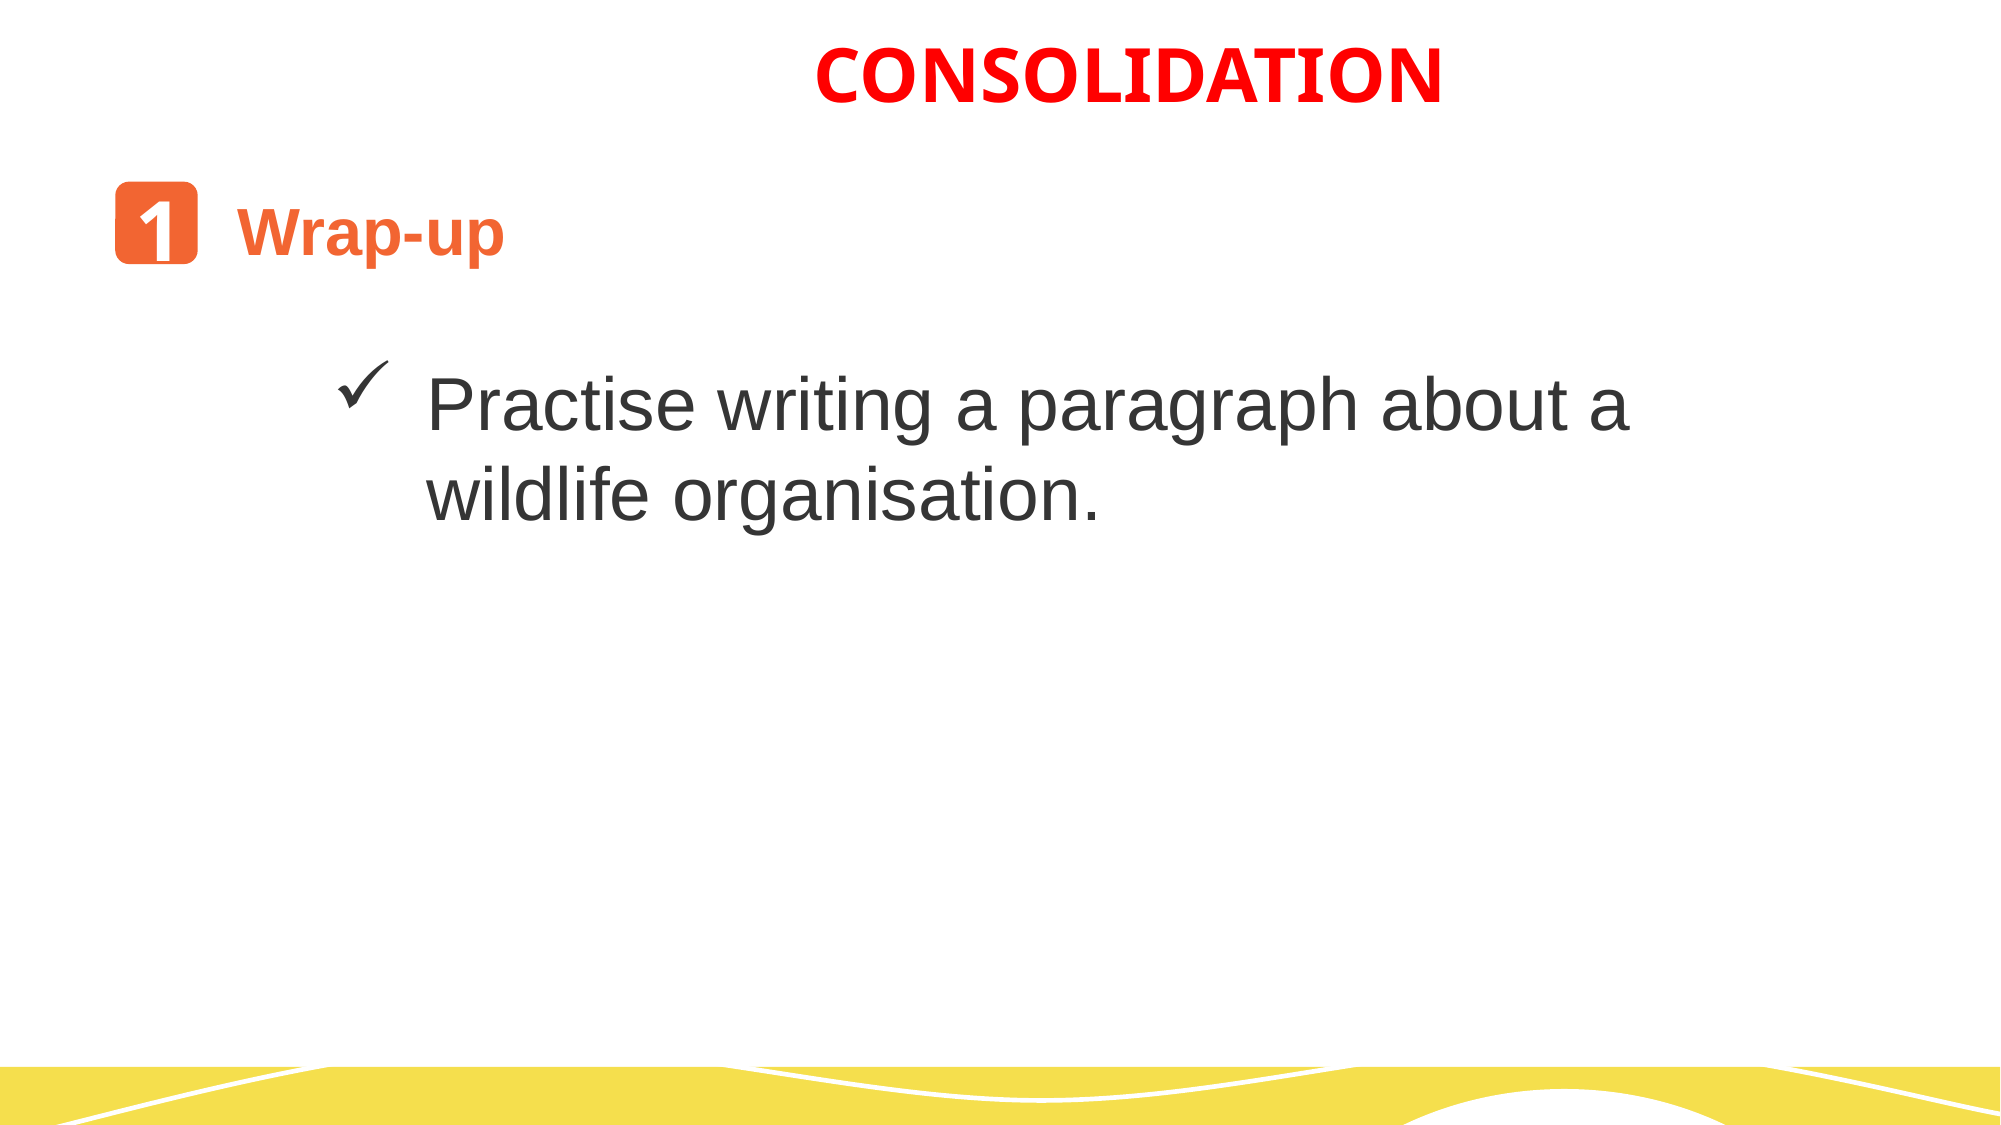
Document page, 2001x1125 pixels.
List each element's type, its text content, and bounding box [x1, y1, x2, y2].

text_box Wrap-up [222, 181, 973, 277]
text_box [113, 182, 120, 264]
text_box [194, 183, 200, 263]
text_box Practise writing a paragraph about a wildlife organisation. [317, 348, 1726, 544]
text_box CONSOLIDATION [798, 20, 1549, 125]
text_box 1 [120, 170, 194, 286]
